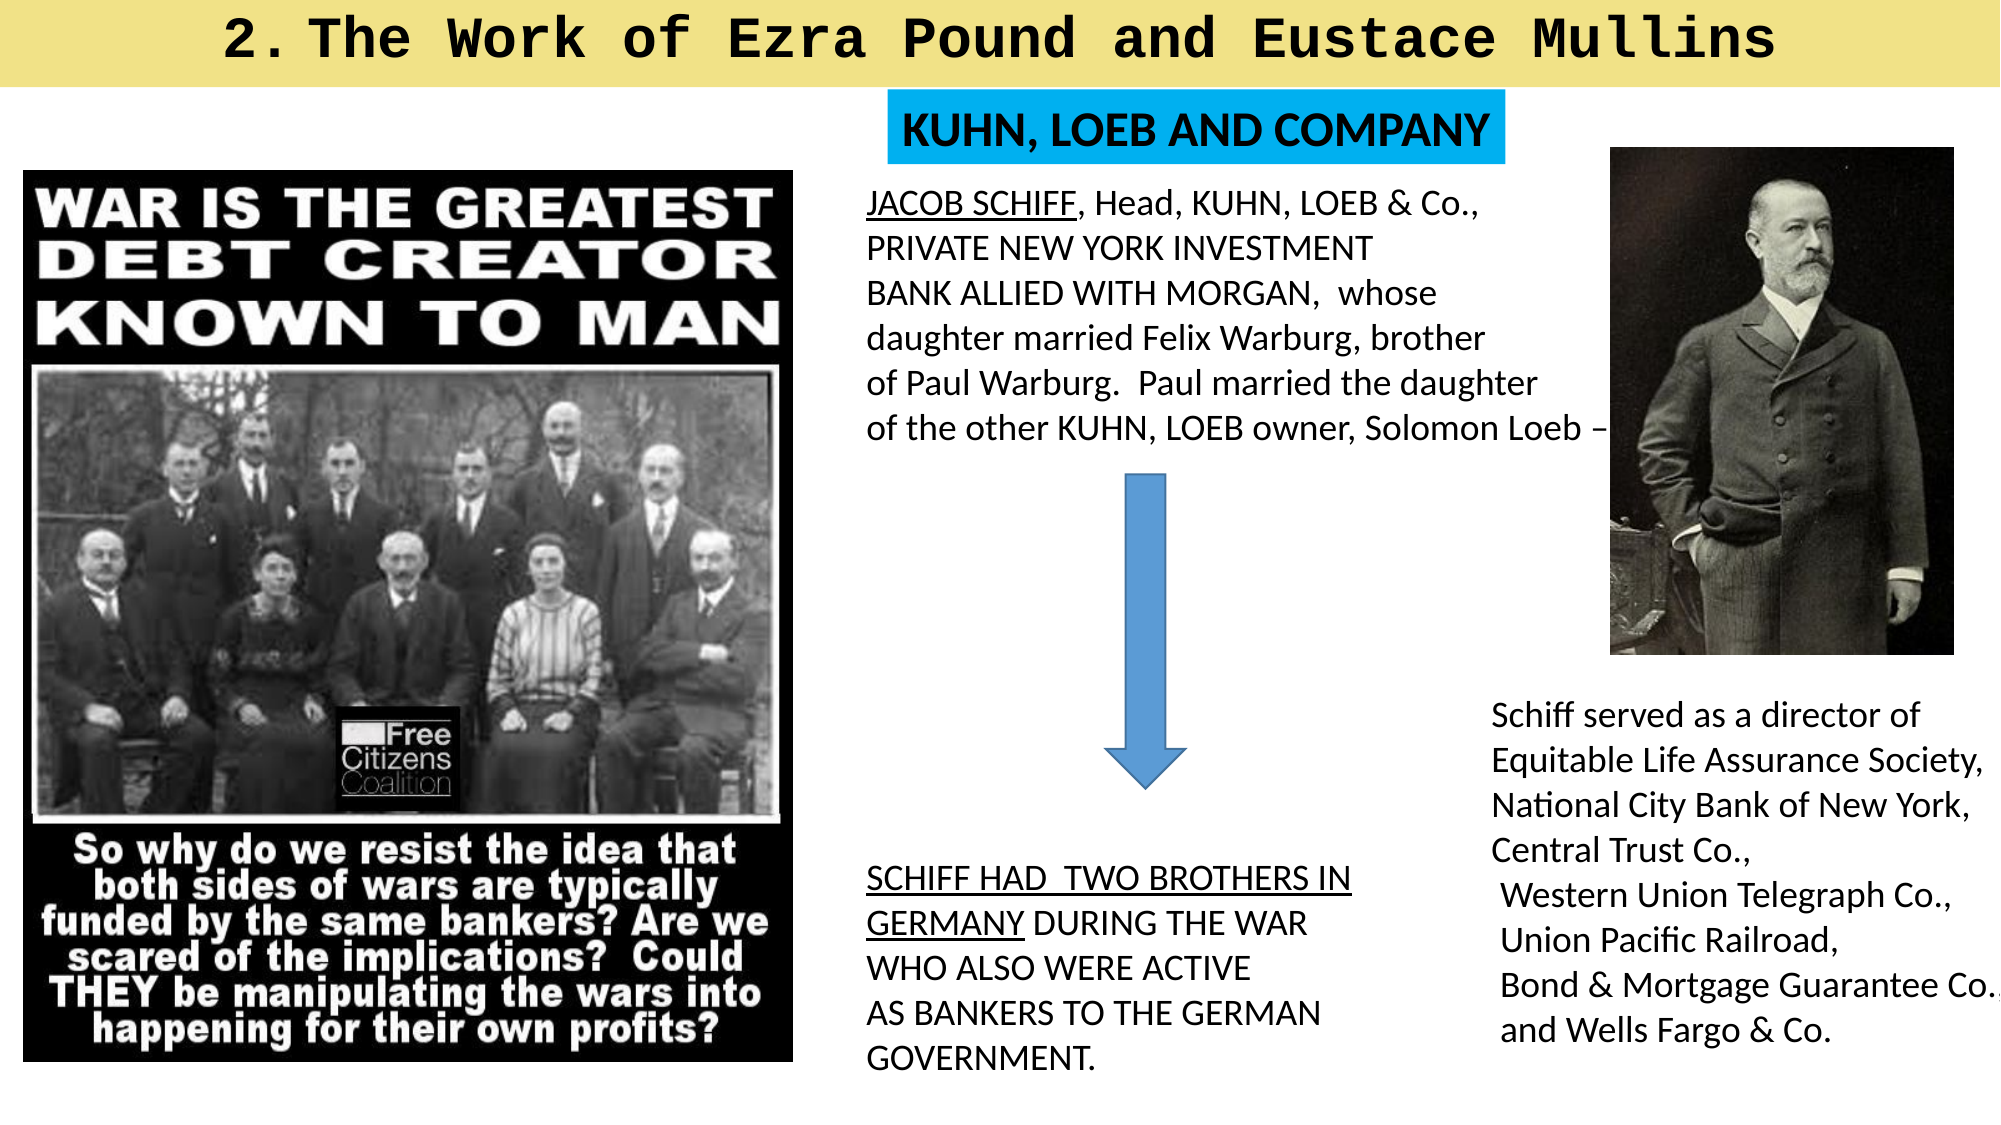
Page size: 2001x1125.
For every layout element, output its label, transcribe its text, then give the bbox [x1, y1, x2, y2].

text_box The Work of Ezra Pound and Eustace Mullins [0, 0, 2000, 88]
picture [1610, 147, 1954, 655]
text_box KUHN, LOEB AND COMPANY [887, 89, 1506, 165]
text_box Schiff served as a director of Equitable Life Assurance Society, National City Bank of New York, Central Trust Co., Western Union Telegraph Co., Union Pacific Railroad, Bond & Mortgage Guarantee Co., and Wells Fargo & Co. [1476, 682, 2000, 1058]
text_box JACOB SCHIFF, Head, KUHN, LOEB & Co., PRIVATE NEW YORK INVESTMENT BANK ALLIED WITH MORGAN, whose daughter married Felix Warburg, brother of Paul Warburg. Paul married the daughter of the other KUHN, LOEB owner, Solomon Loeb – SCHIFF HAD TWO BROTHERS IN GERMANY DURING THE WAR WHO ALSO WERE ACTIVE AS BANKERS TO THE GERMAN GOVERNMENT. [851, 170, 1625, 1086]
picture [23, 170, 793, 1062]
text_box [1103, 473, 1188, 791]
